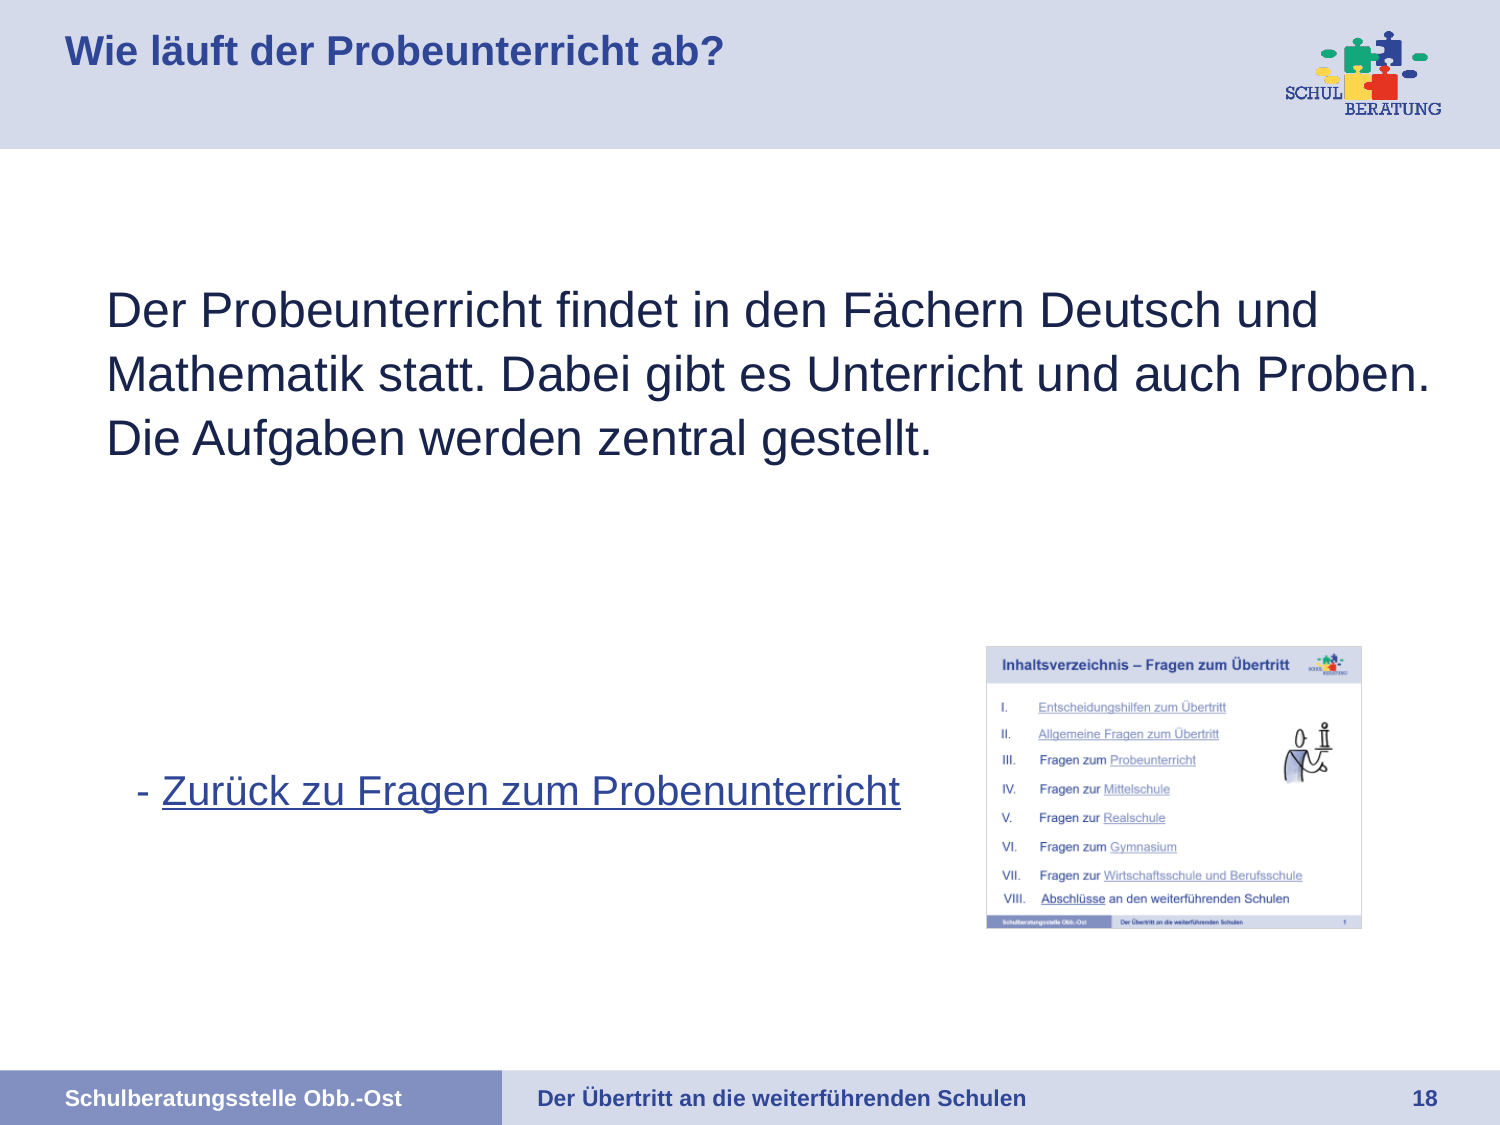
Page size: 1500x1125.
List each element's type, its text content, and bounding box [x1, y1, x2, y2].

picture [985, 646, 1362, 929]
slide_number 17 [1328, 1082, 1439, 1114]
text_box Der Probeunterricht findet in den Fächern Deutsch und Mathematik statt. Dabei gibt es Unterricht und auch Proben. Die Aufgaben werden zentral gestellt. [91, 265, 1456, 560]
picture [1286, 31, 1441, 115]
text_box - Zurück zu Fragen zum Probenunterricht [123, 751, 939, 858]
title Wie läuft der Probeunterricht ab? [64, 20, 1191, 127]
